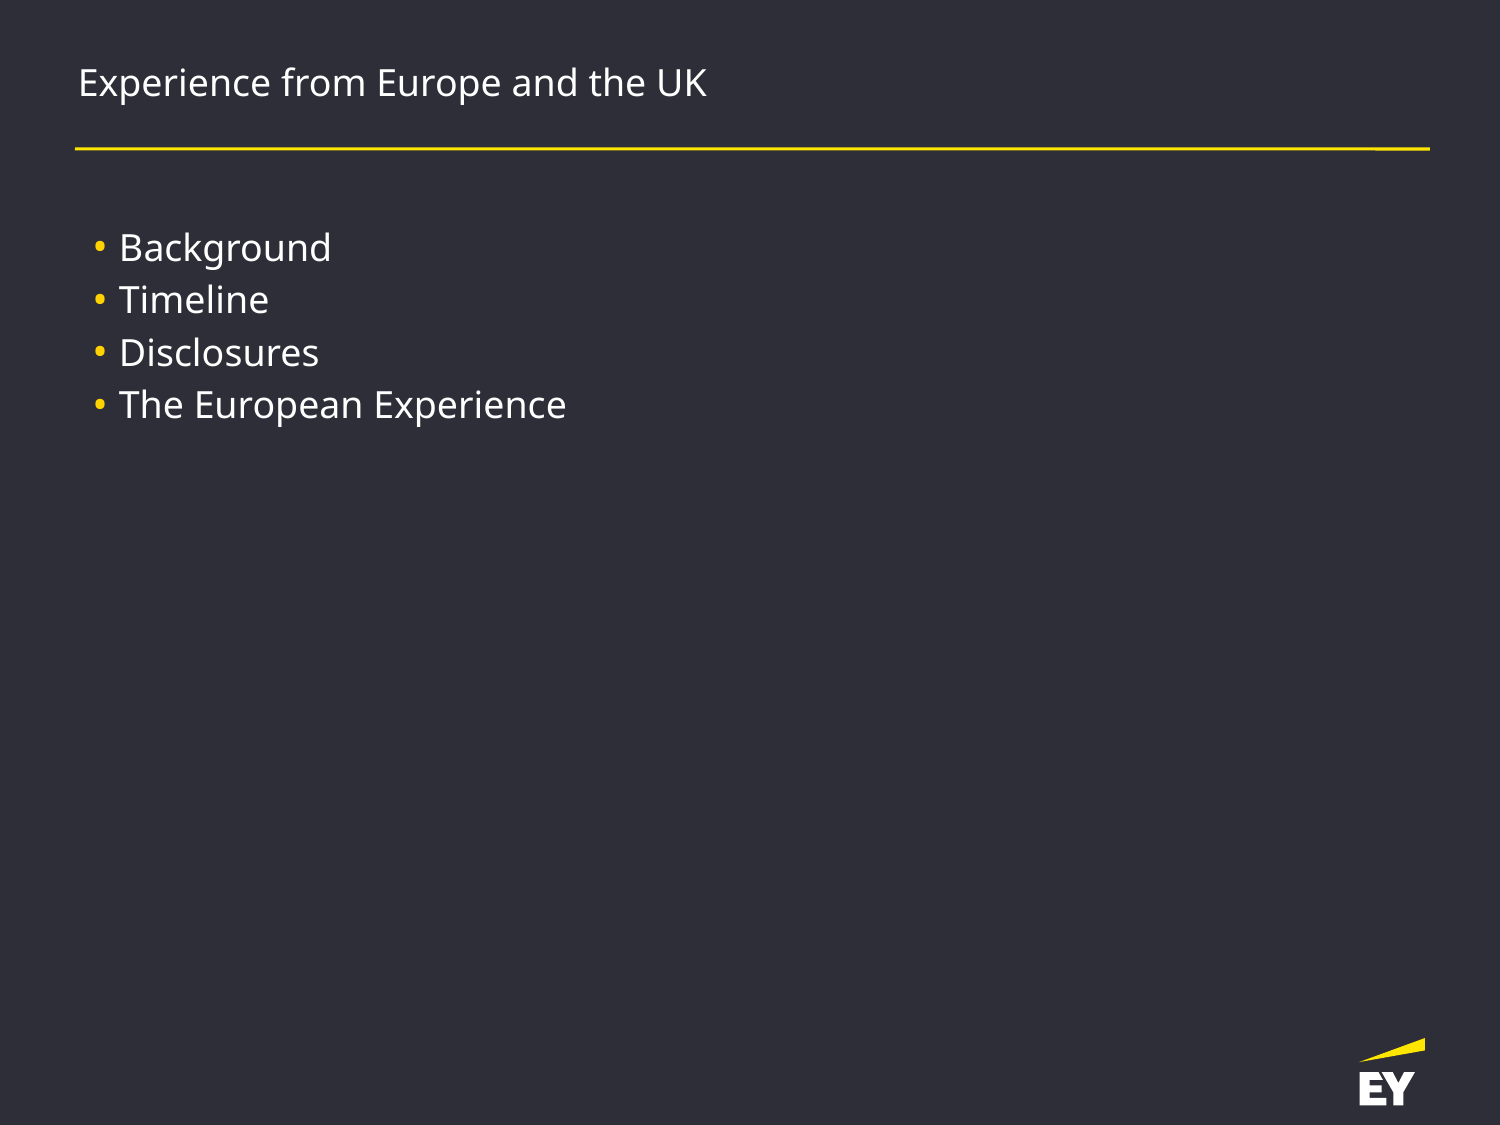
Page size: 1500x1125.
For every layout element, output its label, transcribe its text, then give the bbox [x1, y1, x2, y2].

text_box Background Timeline Disclosures The European Experience [77, 163, 1422, 1007]
title Experience from Europe and the UK [77, 66, 1422, 163]
